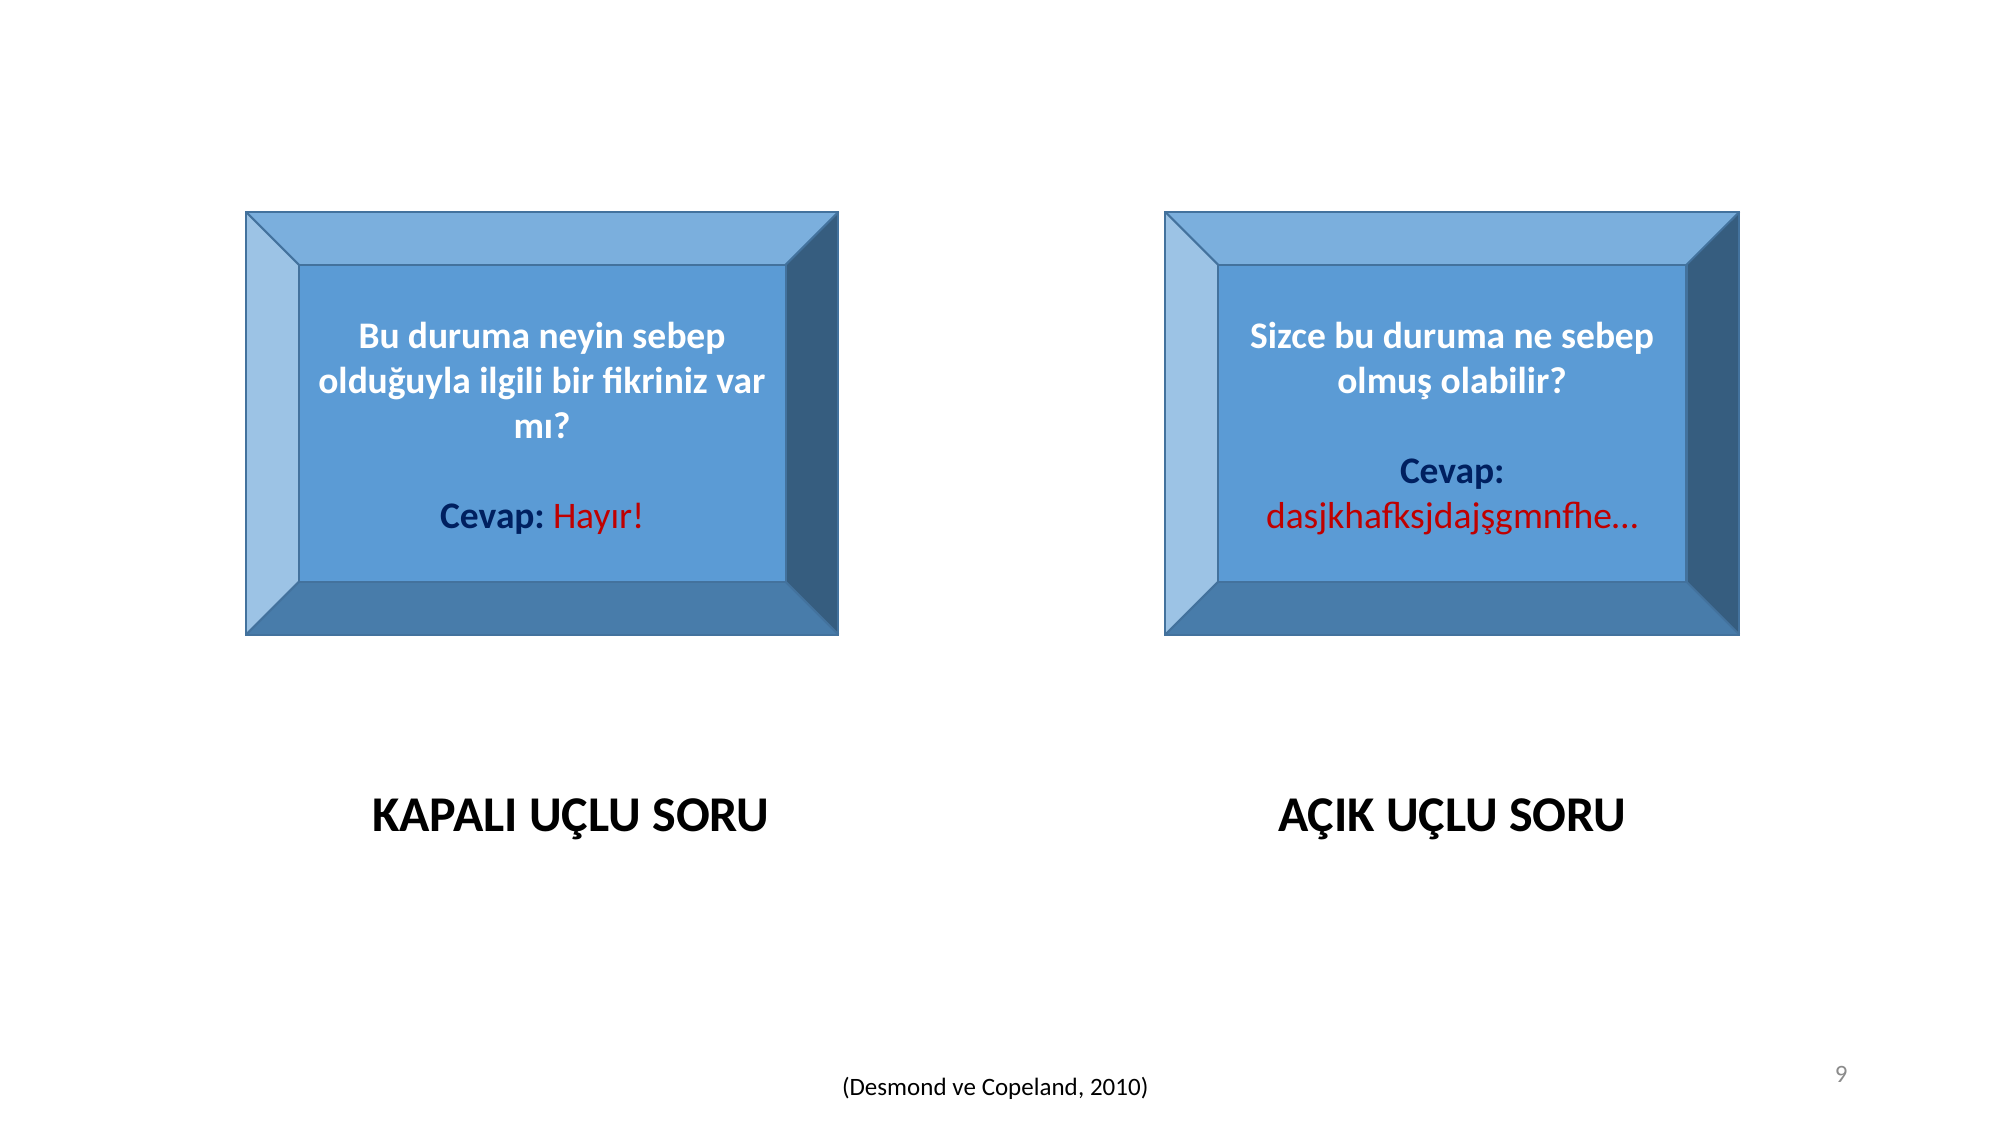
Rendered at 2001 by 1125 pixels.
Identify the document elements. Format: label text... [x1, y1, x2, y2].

text_box AÇIK UÇLU SORU [1263, 773, 1696, 849]
slide_number 9 [1412, 1042, 1863, 1103]
text_box KAPALI UÇLU SORU [357, 773, 791, 849]
text_box (Desmond ve Copeland, 2010) [827, 1063, 1165, 1108]
text_box Bu duruma neyin sebep olduğuyla ilgili bir fikriniz var mı? Cevap: Hayır! [245, 211, 840, 636]
text_box Sizce bu duruma ne sebep olmuş olabilir? Cevap: dasjkhafksjdajşgmnfhe… [1164, 211, 1741, 636]
